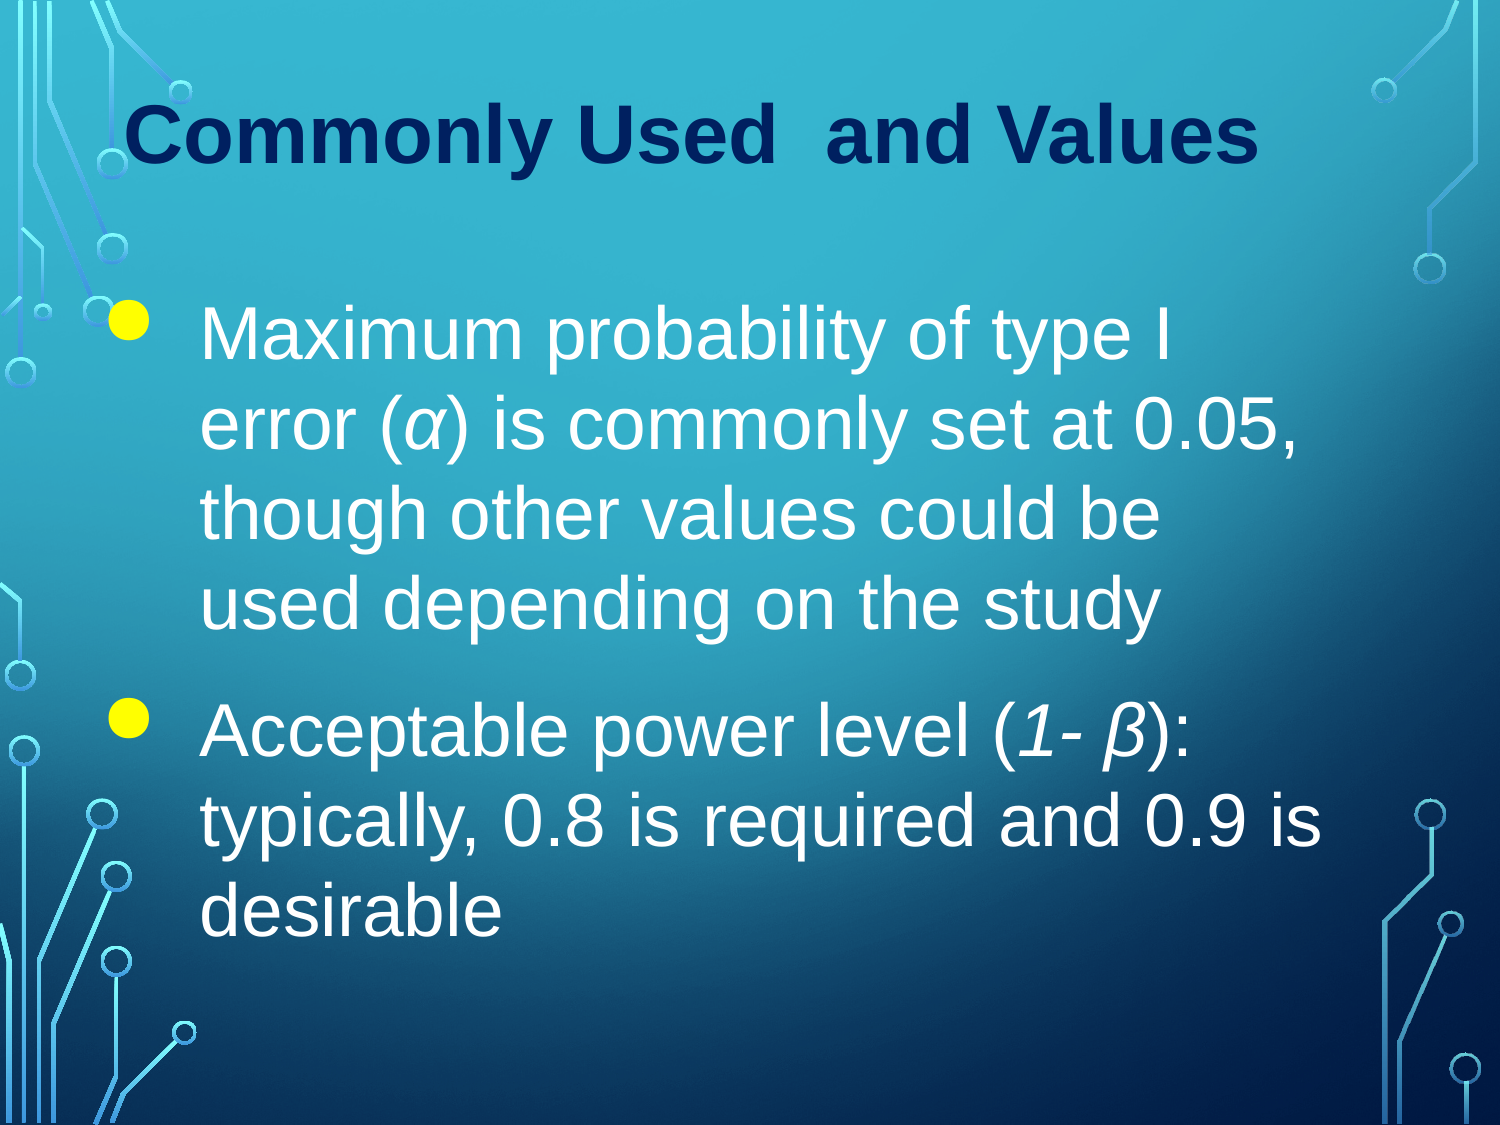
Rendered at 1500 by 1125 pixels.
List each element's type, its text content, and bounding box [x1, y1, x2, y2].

text_box Maximum probability of type I error (α) is commonly set at 0.05, though other values could be used depending on the study Acceptable power level (1- β): typically, 0.8 is required and 0.9 is desirable [91, 277, 1349, 960]
